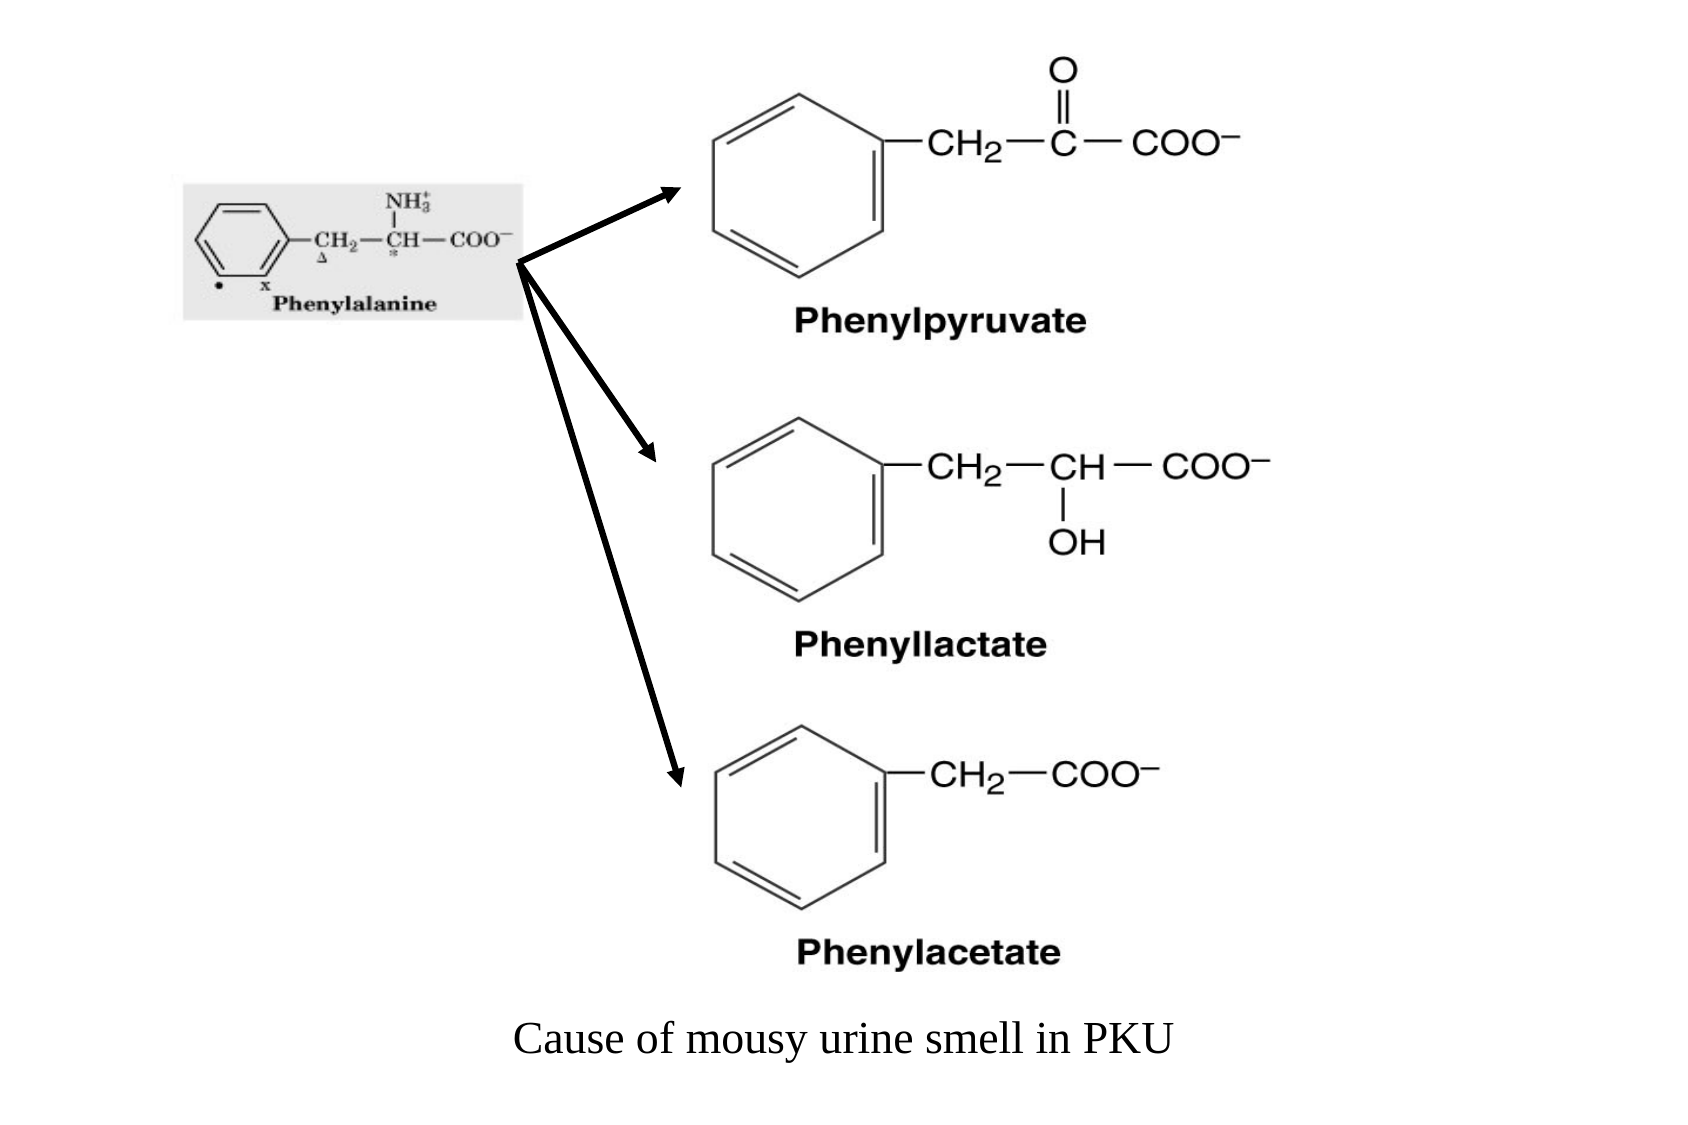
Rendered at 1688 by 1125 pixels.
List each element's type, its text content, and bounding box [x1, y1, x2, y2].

text_box Cause of mousy urine smell in PKU [126, 999, 1561, 1075]
text_box [567, 333, 657, 463]
picture [668, 28, 1307, 988]
picture [155, 174, 569, 326]
